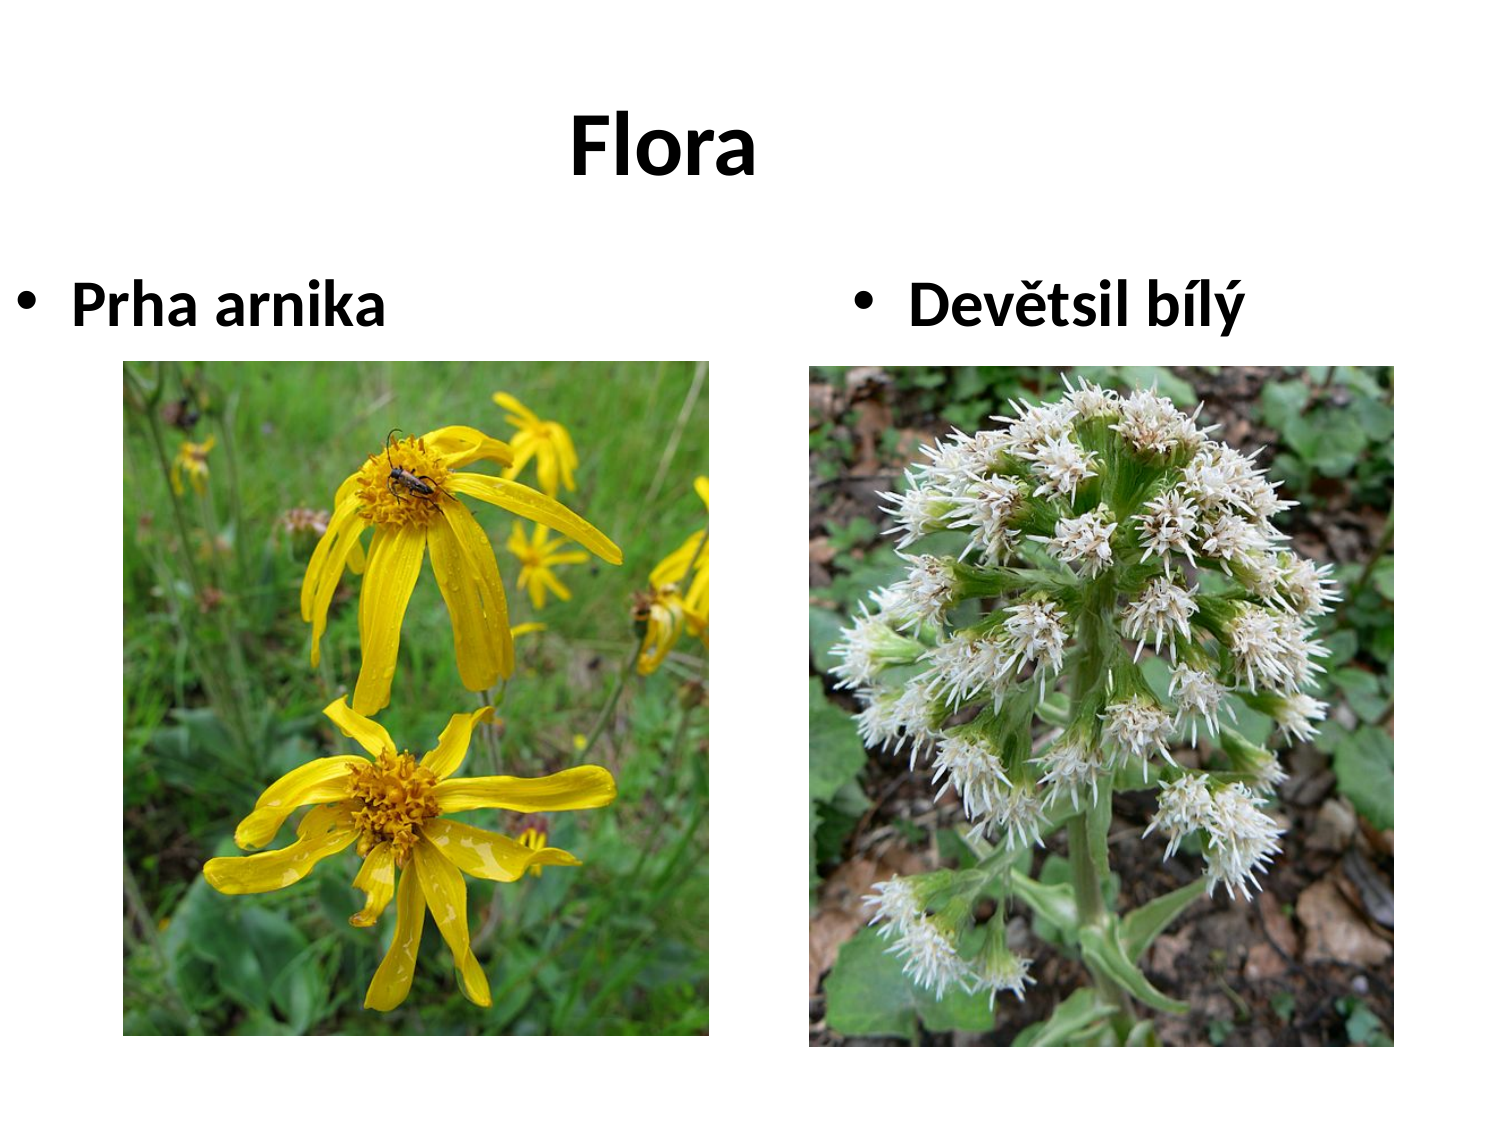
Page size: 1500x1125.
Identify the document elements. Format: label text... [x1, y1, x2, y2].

list Devětsil bílý [836, 251, 1500, 357]
title Flora [0, 45, 1350, 233]
picture [808, 366, 1394, 1047]
picture [123, 361, 709, 1036]
list Prha arnika [0, 251, 663, 357]
